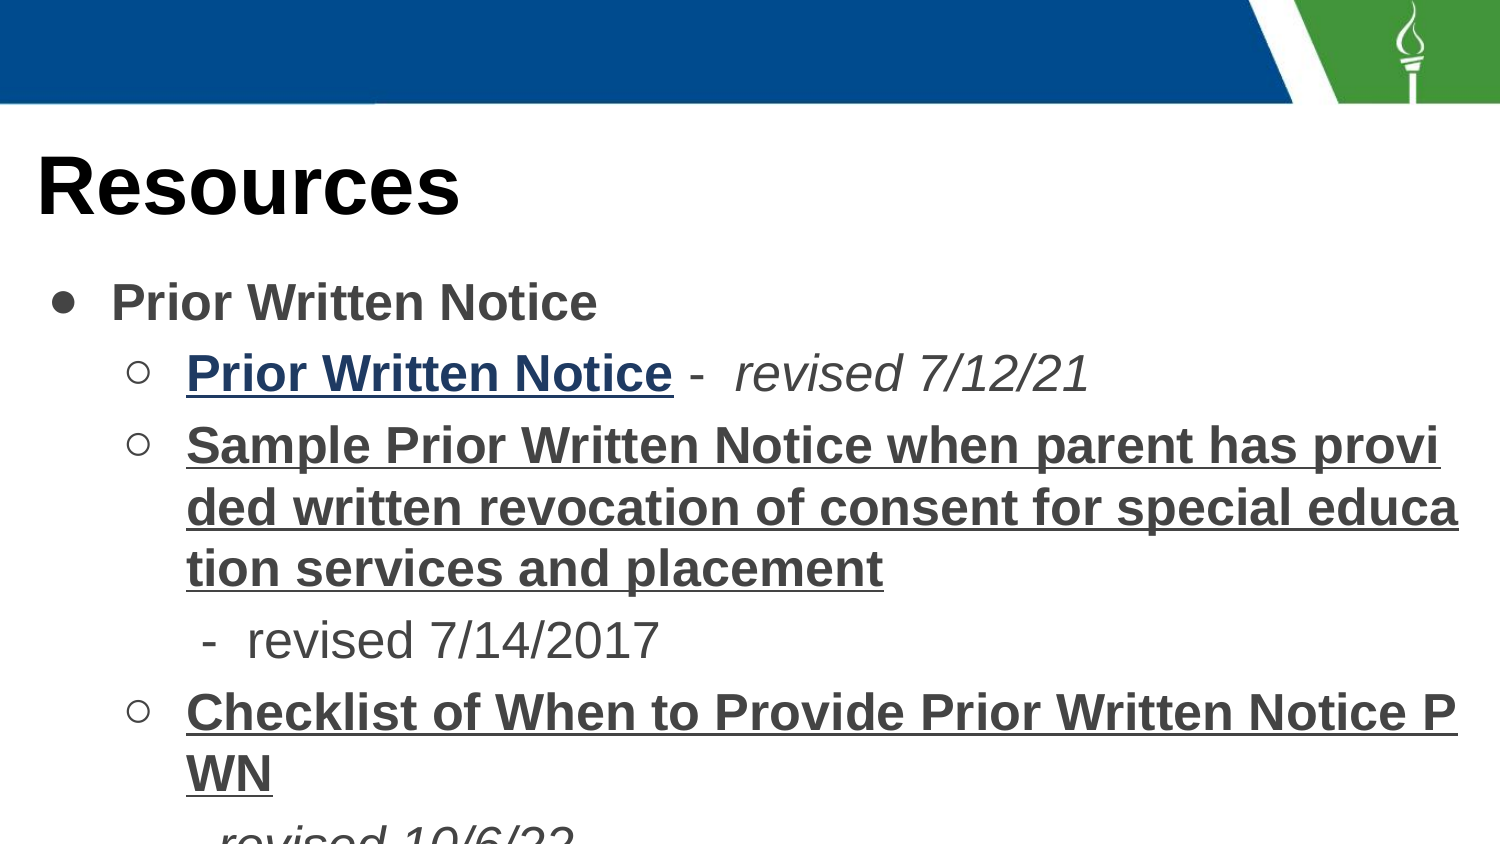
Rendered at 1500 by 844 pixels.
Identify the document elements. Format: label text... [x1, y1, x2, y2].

list Prior Written Notice Prior Written Notice - revised 7/12/21 Sample Prior Written Notice when parent has provided written revocation of consent for special education services and placement - revised 7/14/2017 Checklist of When to Provide Prior Written Notice PWN- revised 10/6/22 [24, 254, 1475, 812]
title Resources [24, 121, 1475, 254]
picture [0, 0, 1500, 844]
